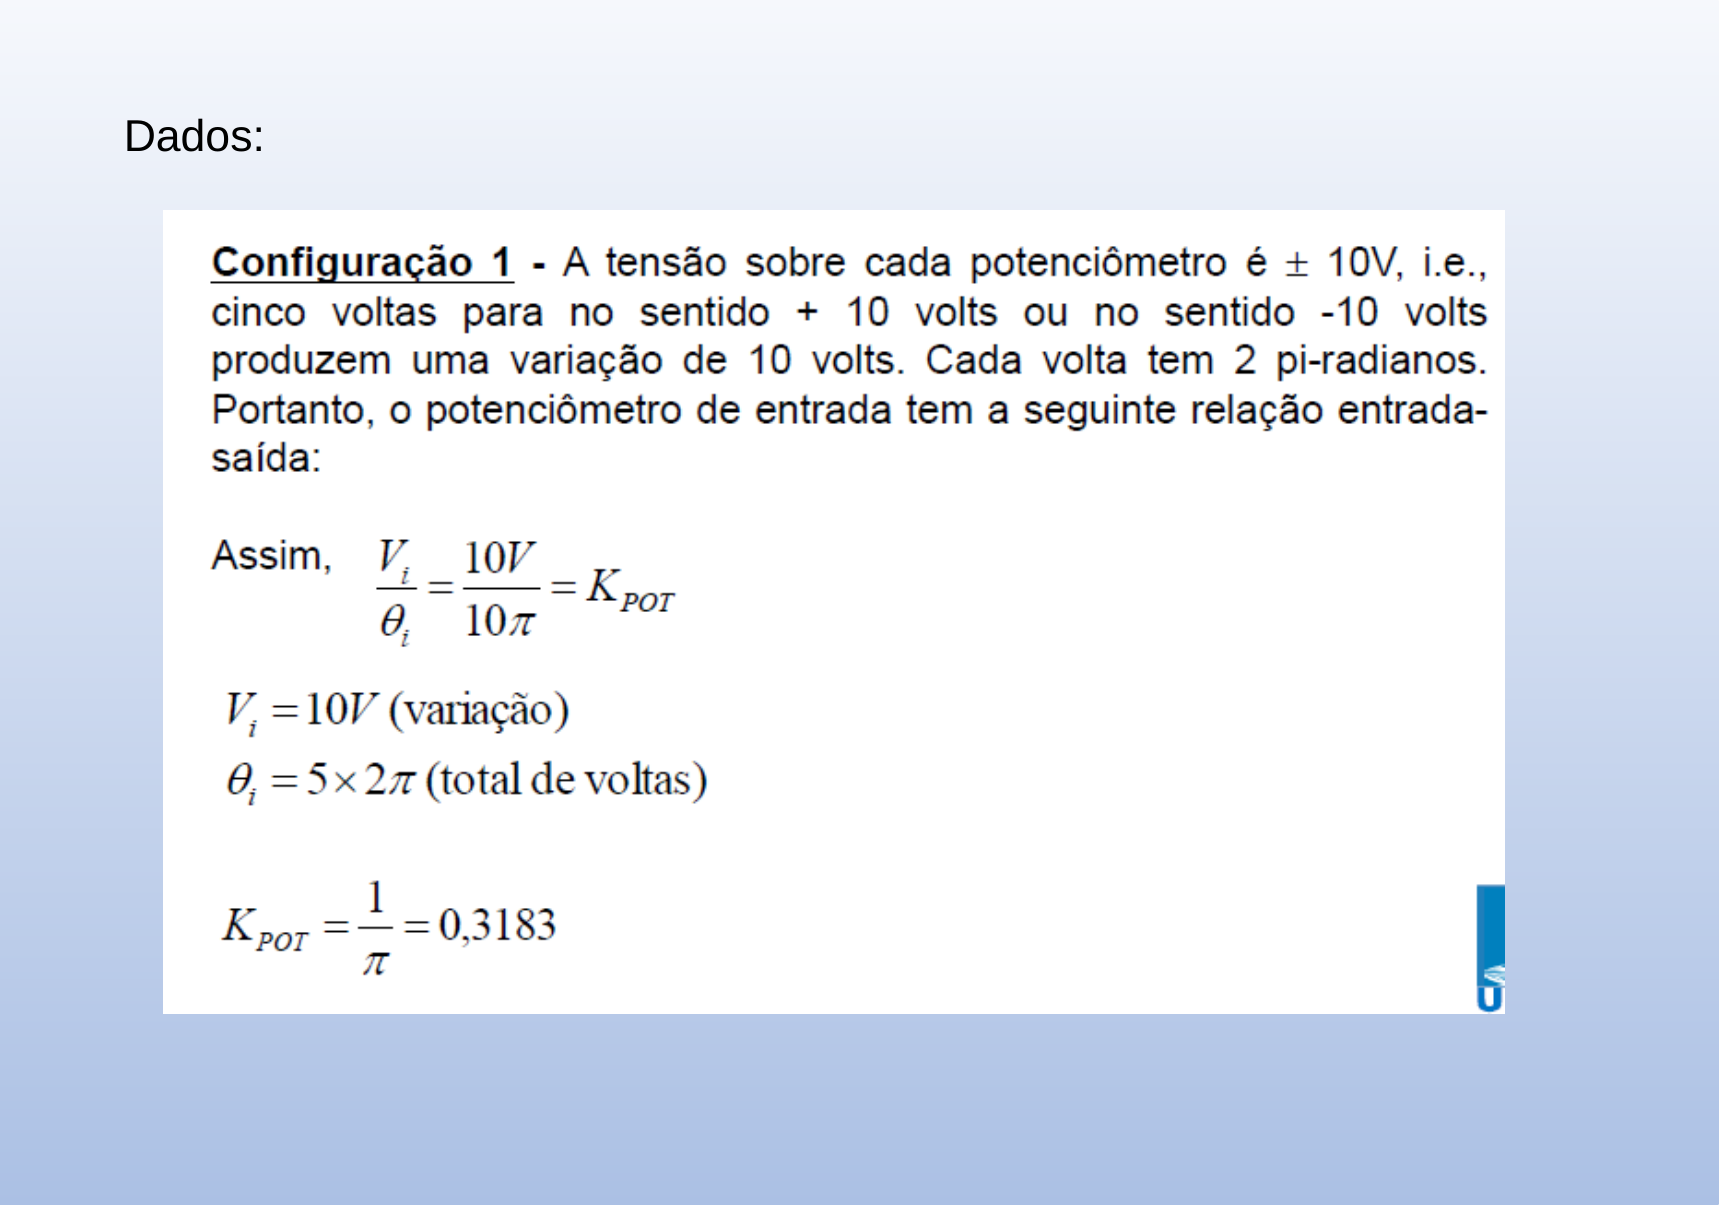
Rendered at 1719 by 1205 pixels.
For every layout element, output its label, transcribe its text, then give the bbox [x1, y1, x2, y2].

text_box Dados: [109, 99, 451, 168]
picture [163, 210, 1505, 1014]
